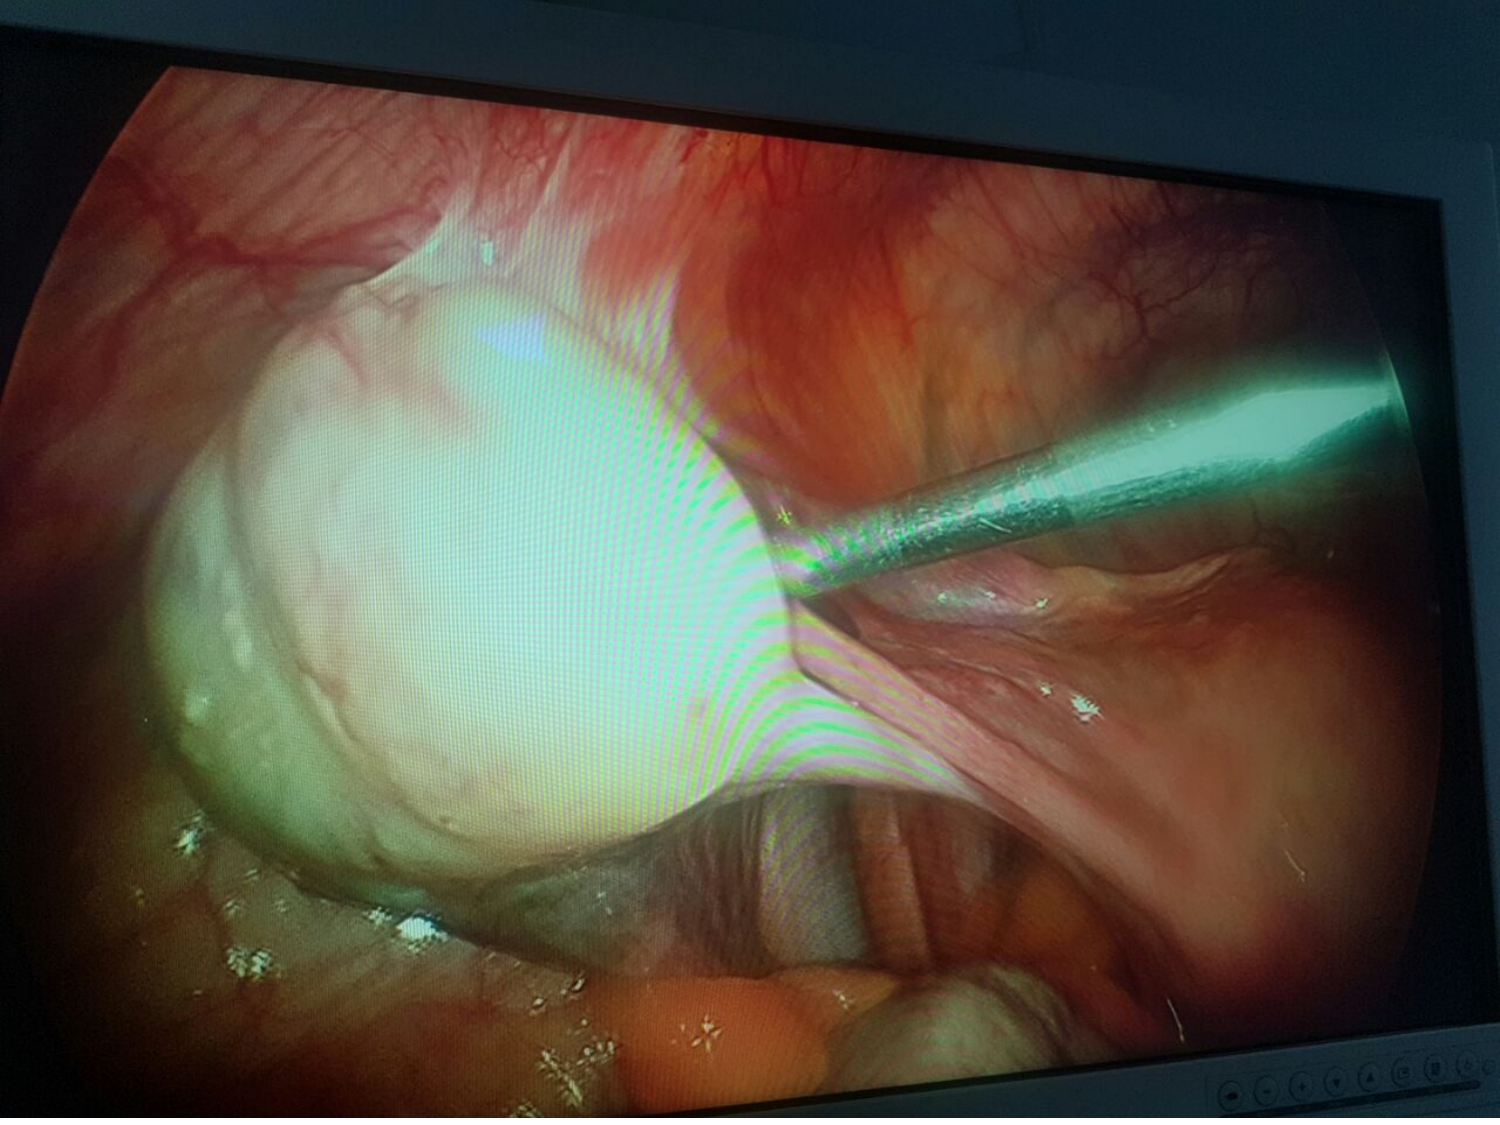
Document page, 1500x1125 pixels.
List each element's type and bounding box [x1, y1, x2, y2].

list [0, 0, 1500, 1118]
